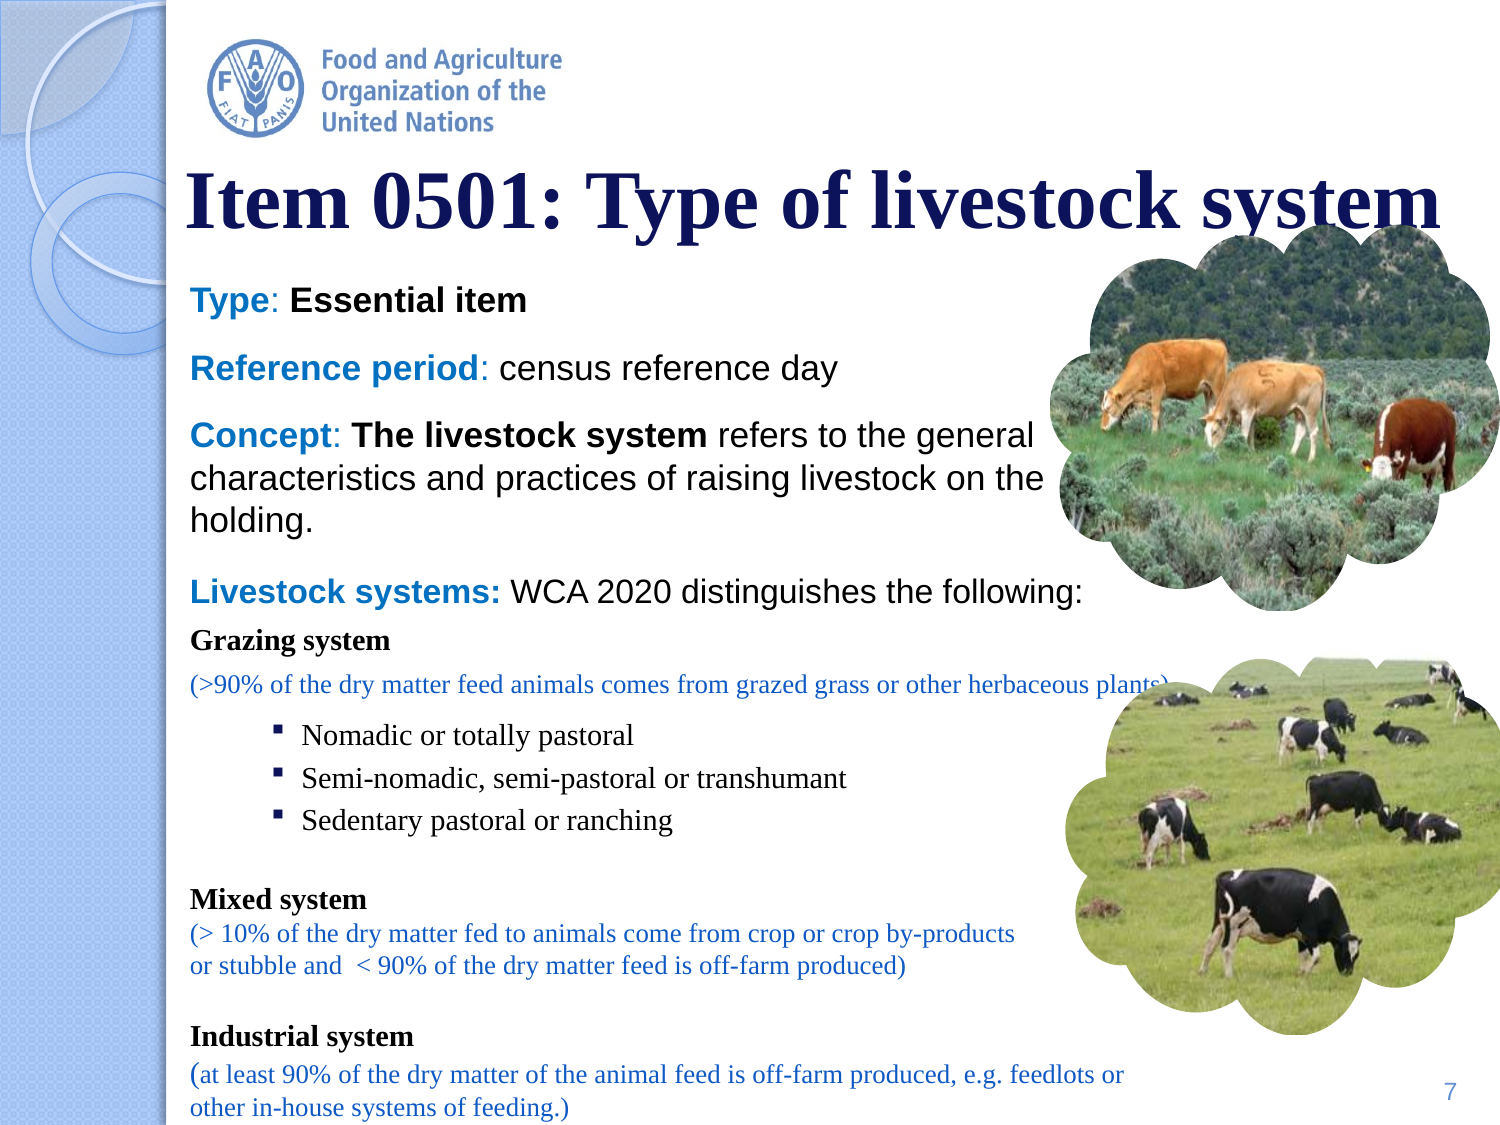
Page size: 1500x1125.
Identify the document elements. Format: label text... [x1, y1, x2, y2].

title Item 0501: Type of livestock system [170, 137, 1500, 263]
text_box [1063, 645, 1500, 1038]
list Livestock systems: WCA 2020 distinguishes the following: Grazing system (˃90% of the dry matter feed animals comes from grazed grass or other herbaceous plants) Nomadic or totally pastoral Semi-nomadic, semi-pastoral or transhumant Sedentary pastoral or ranching Mixed system (˃ 10% of the dry matter fed to animals come from crop or crop by-products or stubble and ˂ 90% of the dry matter feed is off-farm produced) Industrial system (at least 90% of the dry matter of the animal feed is off-farm produced, e.g. feedlots or other in-house systems of feeding.) [174, 562, 1200, 1125]
text_box Type: Essential item Reference period: census reference day Concept: The livestock system refers to the general characteristics and practices of raising livestock on the holding. [174, 269, 1113, 548]
slide_number 7 [1413, 1034, 1488, 1113]
text_box [1111, 222, 1500, 615]
picture [166, 3, 601, 179]
